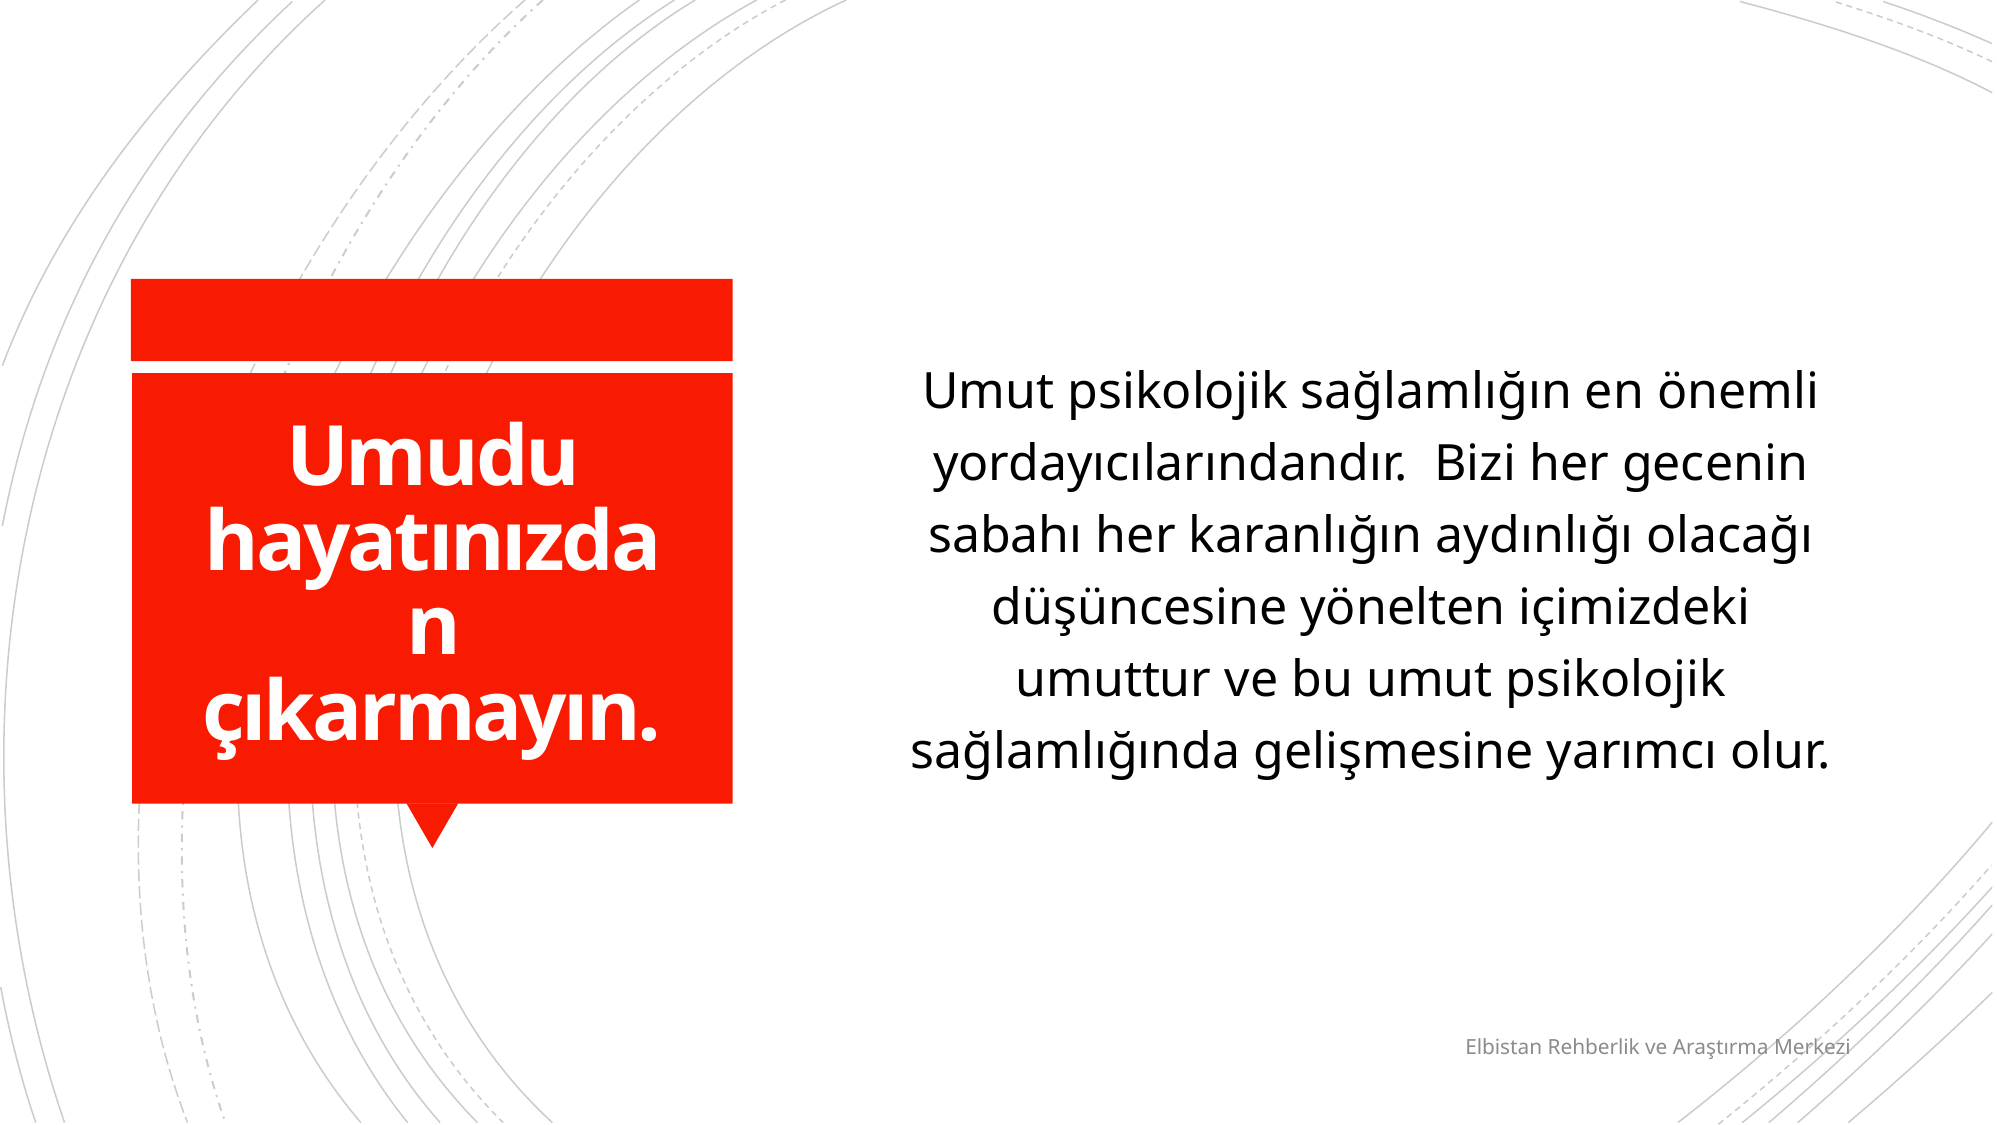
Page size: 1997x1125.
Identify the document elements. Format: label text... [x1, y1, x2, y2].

title Umudu hayatınızdan çıkarmayın. [145, 385, 719, 789]
list Umut psikolojik sağlamlığın en önemli yordayıcılarındandır. Bizi her gecenin sabahı her karanlığın aydınlığı olacağı düşüncesine yönelten içimizdeki umuttur ve bu umut psikolojik sağlamlığında gelişmesine yarımcı olur. [838, 131, 1867, 993]
footer Elbistan Rehberlik ve Araştırma Merkezi [131, 1021, 1866, 1074]
